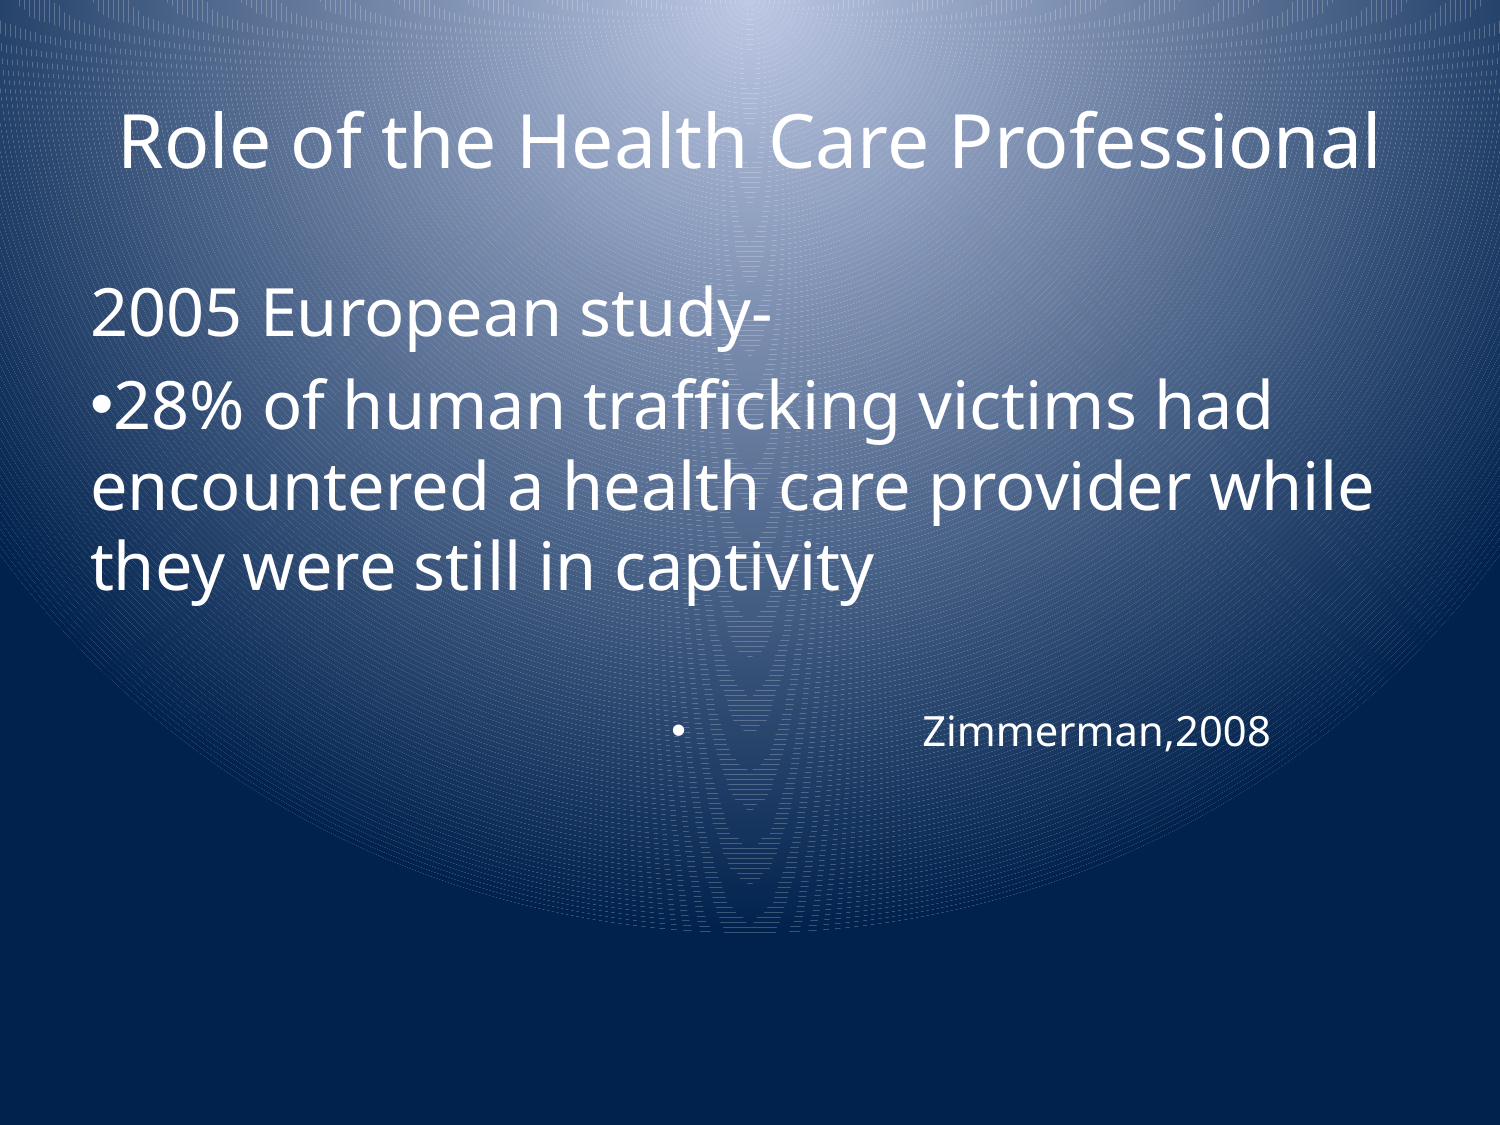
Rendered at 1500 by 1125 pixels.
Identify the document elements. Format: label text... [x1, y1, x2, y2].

list 2005 European study- 28% of human trafficking victims had encountered a health care provider while they were still in captivity Zimmerman,2008 [75, 262, 1425, 1005]
title Role of the Health Care Professional [75, 45, 1425, 233]
